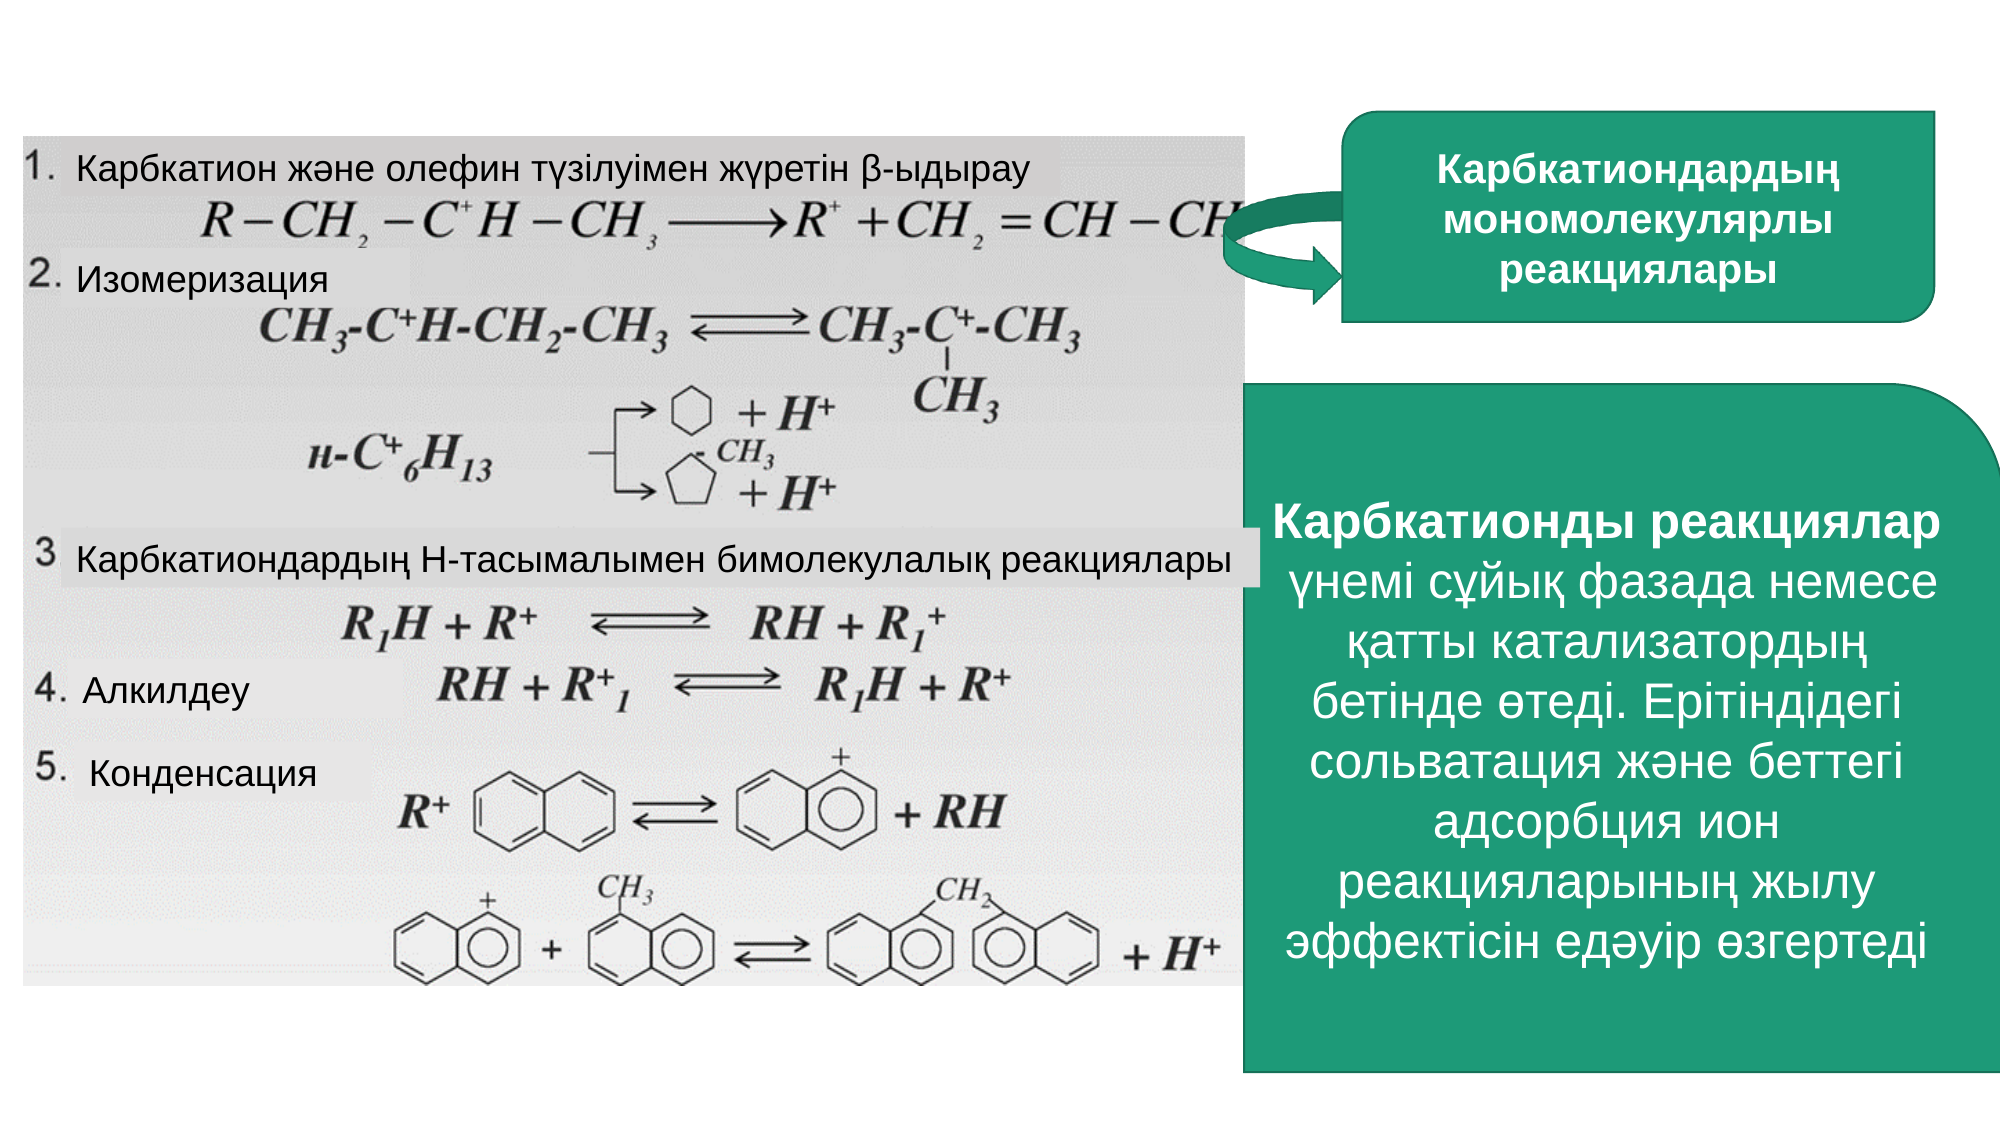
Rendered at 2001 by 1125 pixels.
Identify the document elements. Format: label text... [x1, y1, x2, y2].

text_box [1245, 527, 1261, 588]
picture [23, 136, 1343, 986]
text_box Карбкатионды реакциялар үнемі сұйық фазада немесе қатты катализатордың бетінде өтеді. Ерітіндідегі сольватация және беттегі адсорбция ион реакцияларының жылу эффектісін едәуір өзгертеді [1243, 383, 2000, 1074]
text_box Карбкатиондардың мономолекулярлы реакциялары [1341, 110, 1936, 323]
